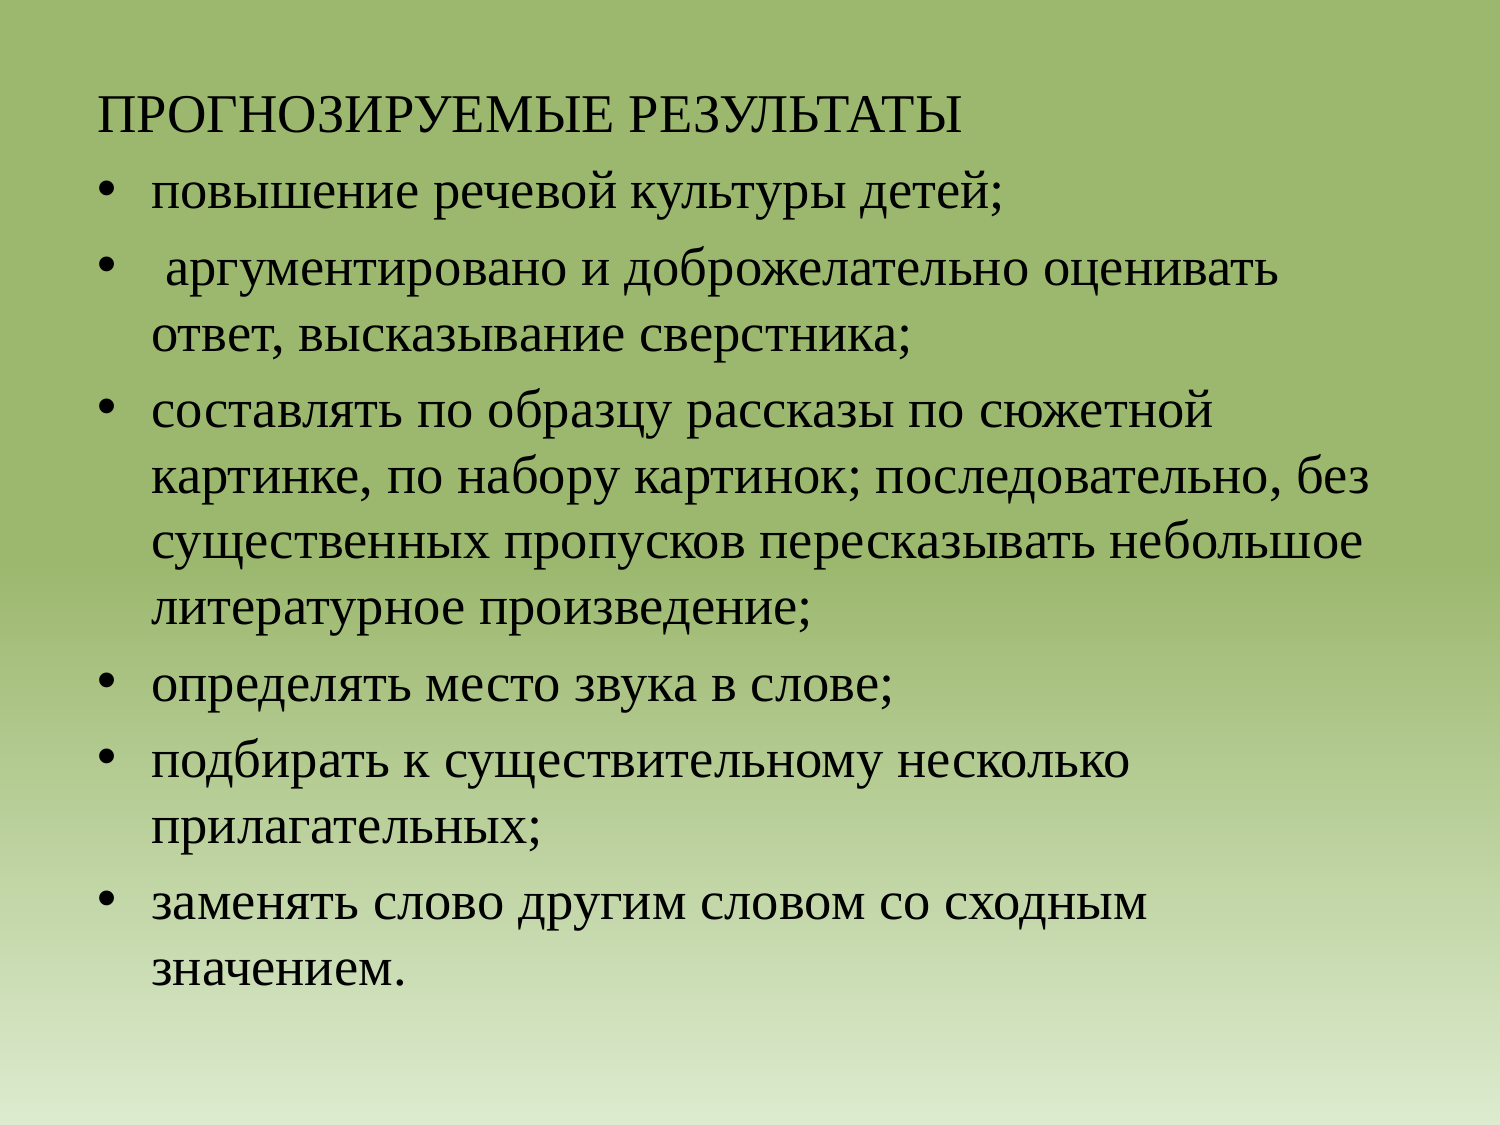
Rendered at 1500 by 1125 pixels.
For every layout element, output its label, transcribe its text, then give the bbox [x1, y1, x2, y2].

list ПРОГНОЗИРУЕМЫЕ РЕЗУЛЬТАТЫ повышение речевой культуры детей; аргументировано и доброжелательно оценивать ответ, высказывание сверстника; составлять по образцу рассказы по сюжетной картинке, по набору картинок; последовательно, без существенных пропусков пересказывать небольшое литературное произведение; определять место звука в слове; подбирать к существительному несколько прилагательных; заменять слово другим словом со сходным значением. [82, 70, 1432, 1005]
